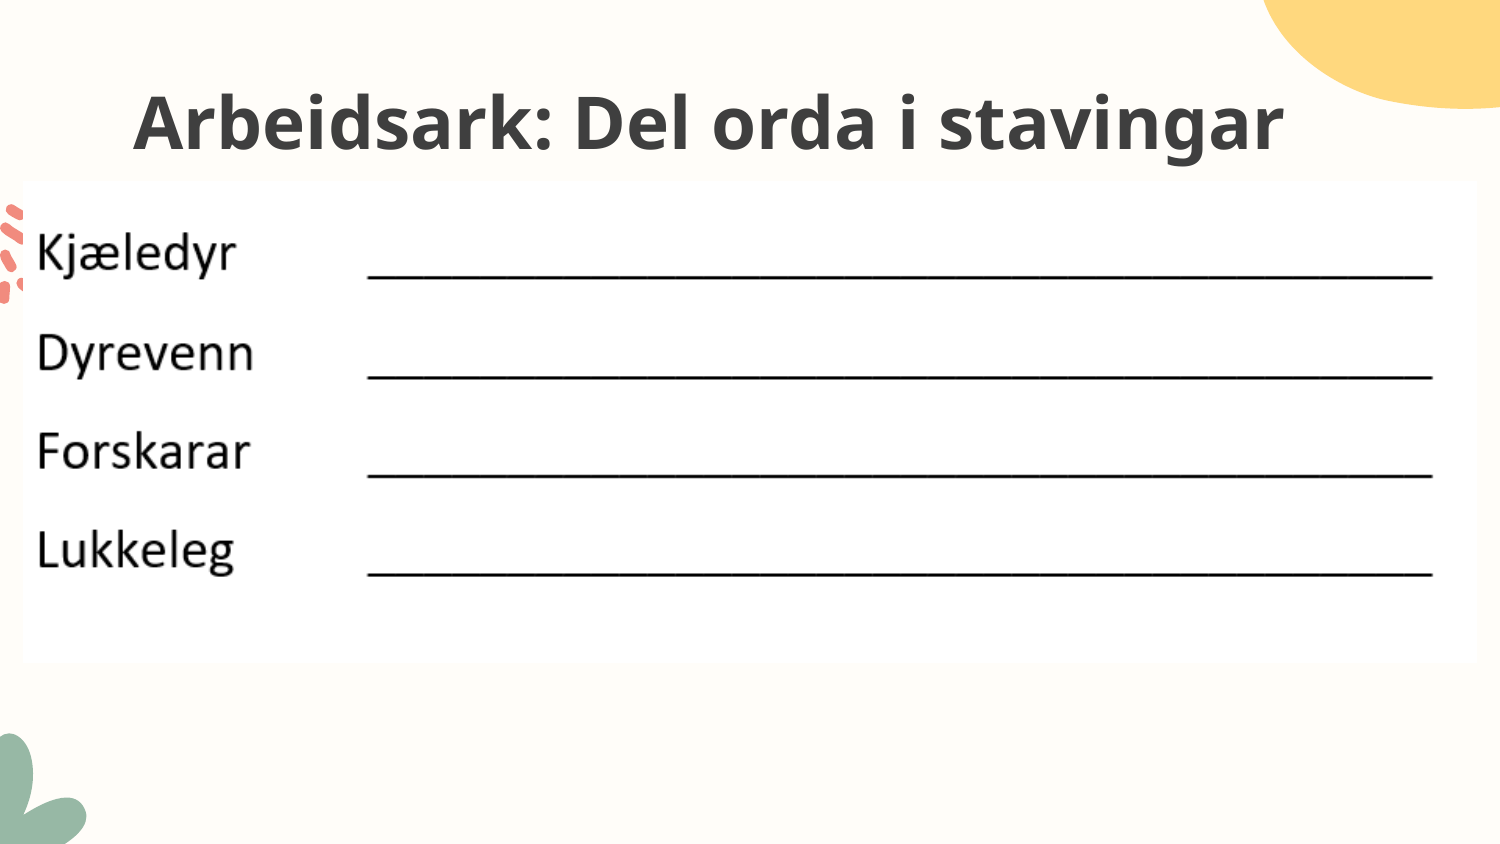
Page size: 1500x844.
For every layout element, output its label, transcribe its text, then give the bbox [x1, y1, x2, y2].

picture [23, 180, 1477, 663]
title Arbeidsark: Del orda i stavingar [118, 72, 1382, 167]
